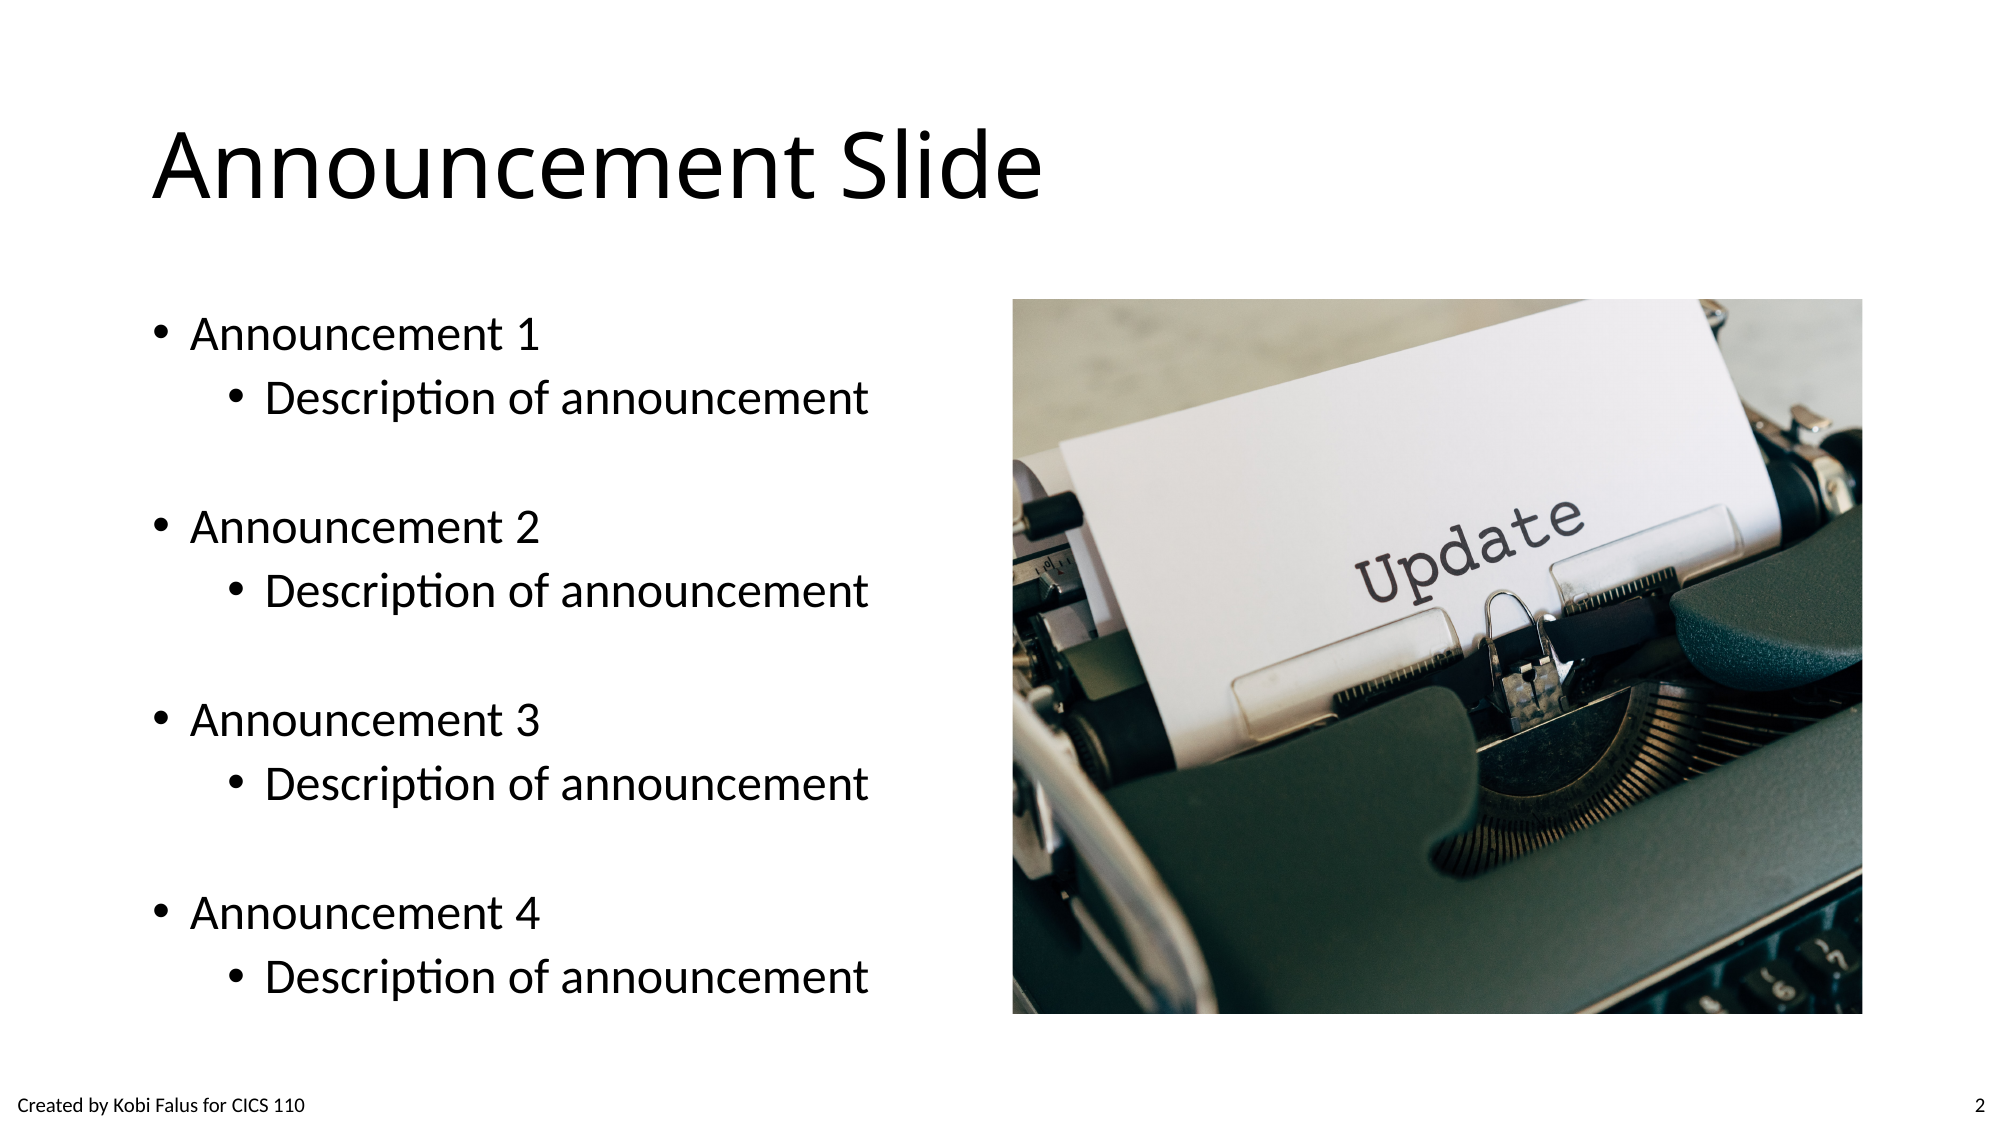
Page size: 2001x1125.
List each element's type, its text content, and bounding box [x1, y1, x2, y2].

list Announcement 1 Description of announcement Announcement 2 Description of announcement Announcement 3 Description of announcement Announcement 4 Description of announcement [137, 299, 988, 1014]
title Announcement Slide [137, 59, 1863, 278]
picture [1012, 299, 1863, 1014]
